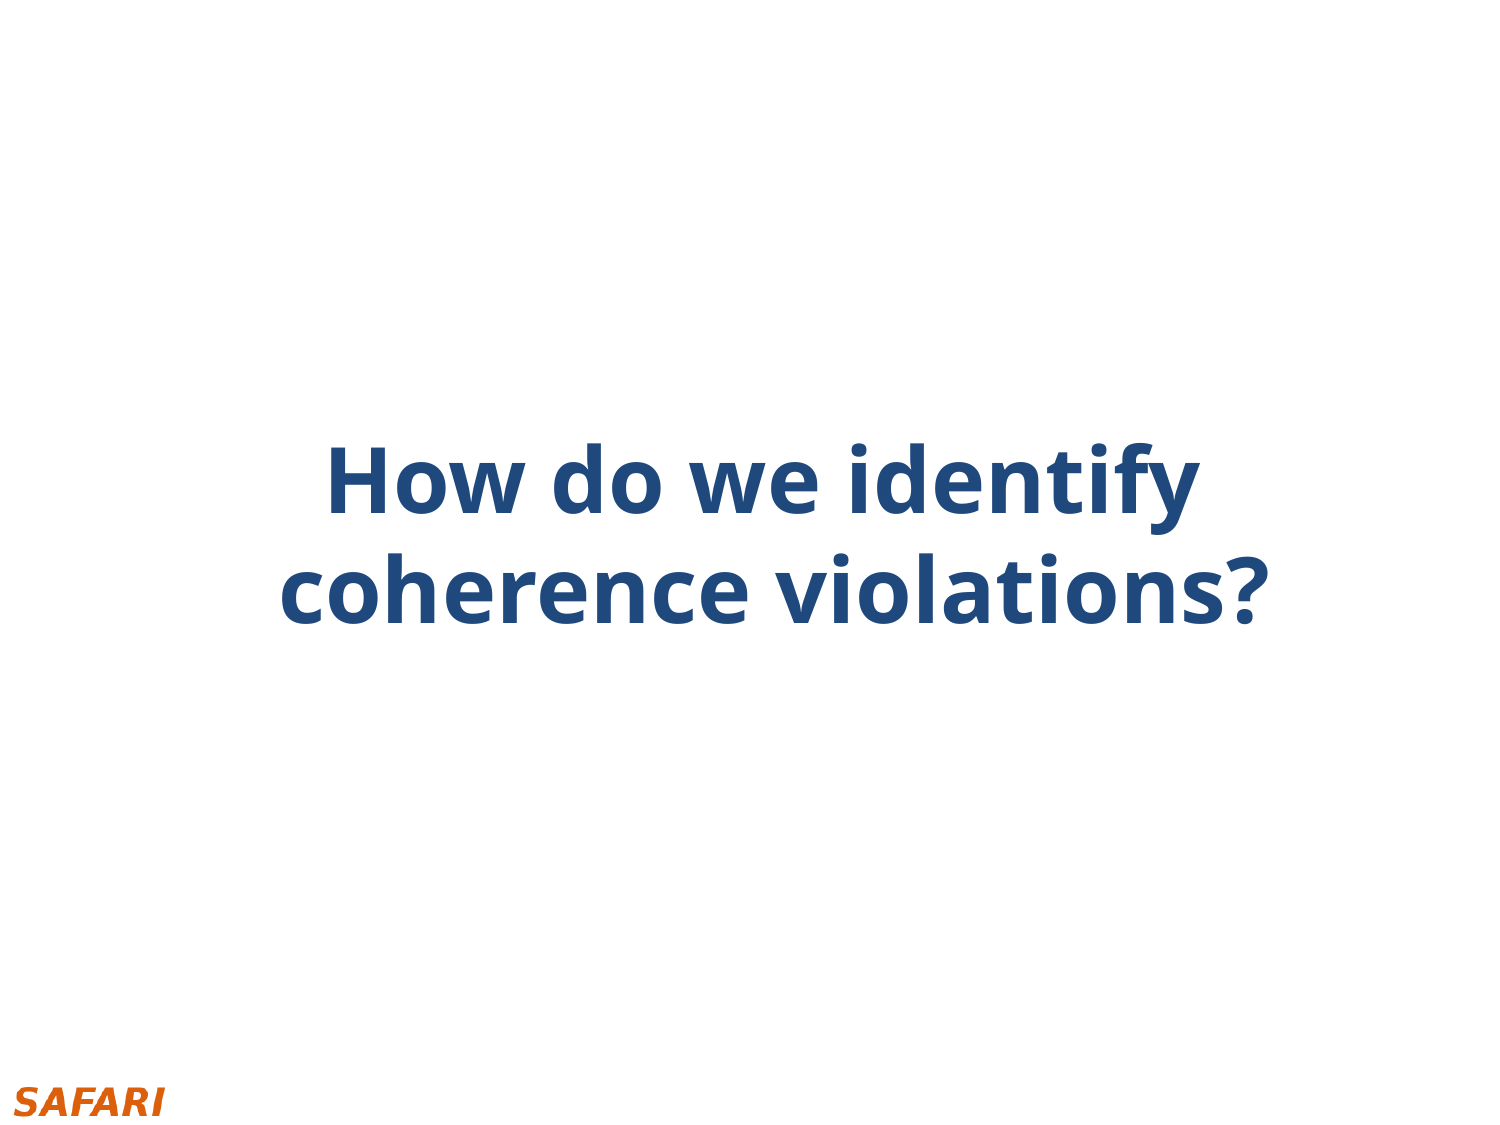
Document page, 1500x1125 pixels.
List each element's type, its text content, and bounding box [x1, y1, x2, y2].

picture [12, 1079, 171, 1125]
list How do we identify coherence violations? [24, 162, 1500, 1100]
